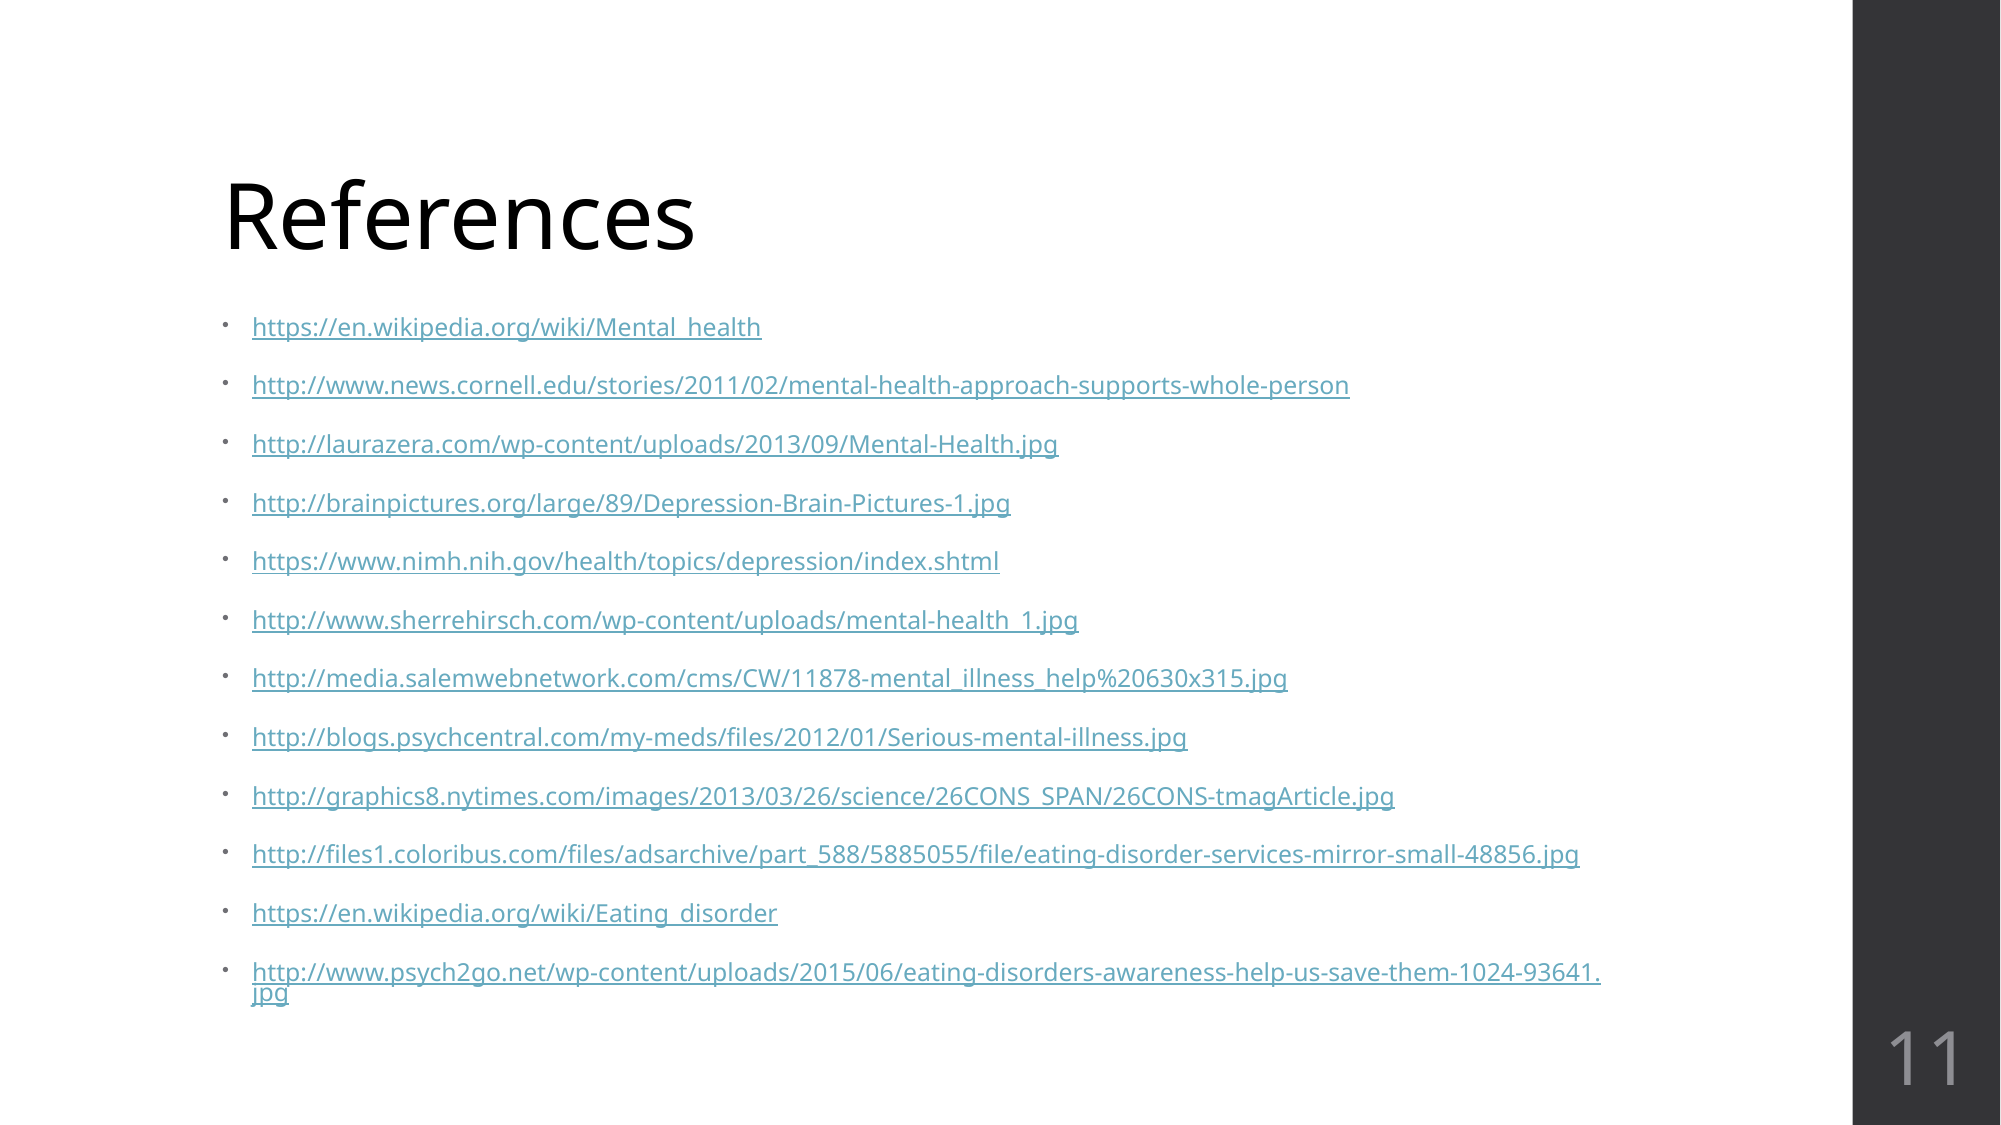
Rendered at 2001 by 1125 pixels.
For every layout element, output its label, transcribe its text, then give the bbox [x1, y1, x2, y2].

title References [206, 59, 1798, 278]
list https://en.wikipedia.org/wiki/Mental_health http://www.news.cornell.edu/stories/2011/02/mental-health-approach-supports-whole-person http://laurazera.com/wp-content/uploads/2013/09/Mental-Health.jpg http://brainpictures.org/large/89/Depression-Brain-Pictures-1.jpg https://www.nimh.nih.gov/health/topics/depression/index.shtml http://www.sherrehirsch.com/wp-content/uploads/mental-health_1.jpg http://media.salemwebnetwork.com/cms/CW/11878-mental_illness_help%20630x315.jpg http://blogs.psychcentral.com/my-meds/files/2012/01/Serious-mental-illness.jpg http://graphics8.nytimes.com/images/2013/03/26/science/26CONS_SPAN/26CONS-tmagArticle.jpg http://files1.coloribus.com/files/adsarchive/part_588/5885055/file/eating-disorder-services-mirror-small-48856.jpg https://en.wikipedia.org/wiki/Eating_disorder http://www.psych2go.net/wp-content/uploads/2015/06/eating-disorders-awareness-help-us-save-them-1024-93641.jpg [206, 308, 1618, 1023]
